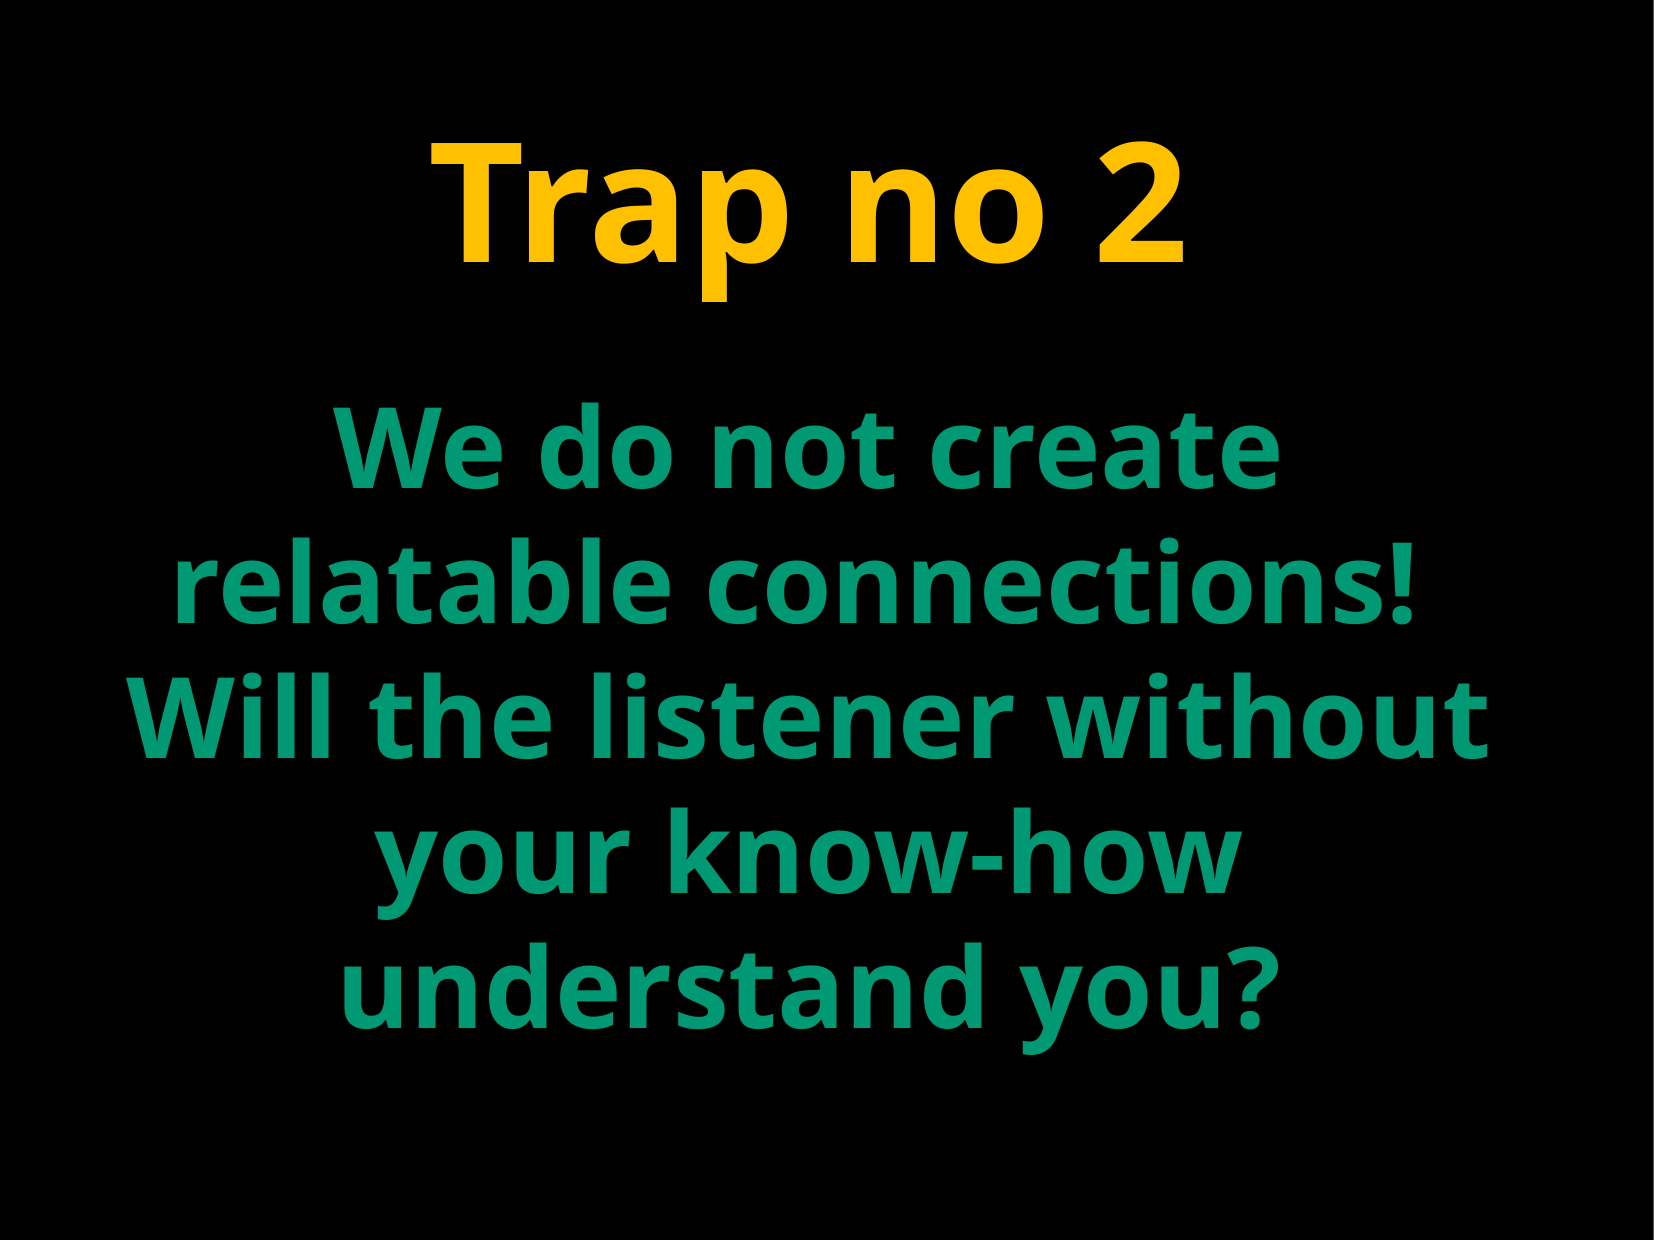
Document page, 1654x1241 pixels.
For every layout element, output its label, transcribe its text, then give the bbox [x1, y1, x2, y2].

text_box Trap no 2 We do not create relatable connections! Will the listener without your know-how understand you? [106, 88, 1512, 1059]
